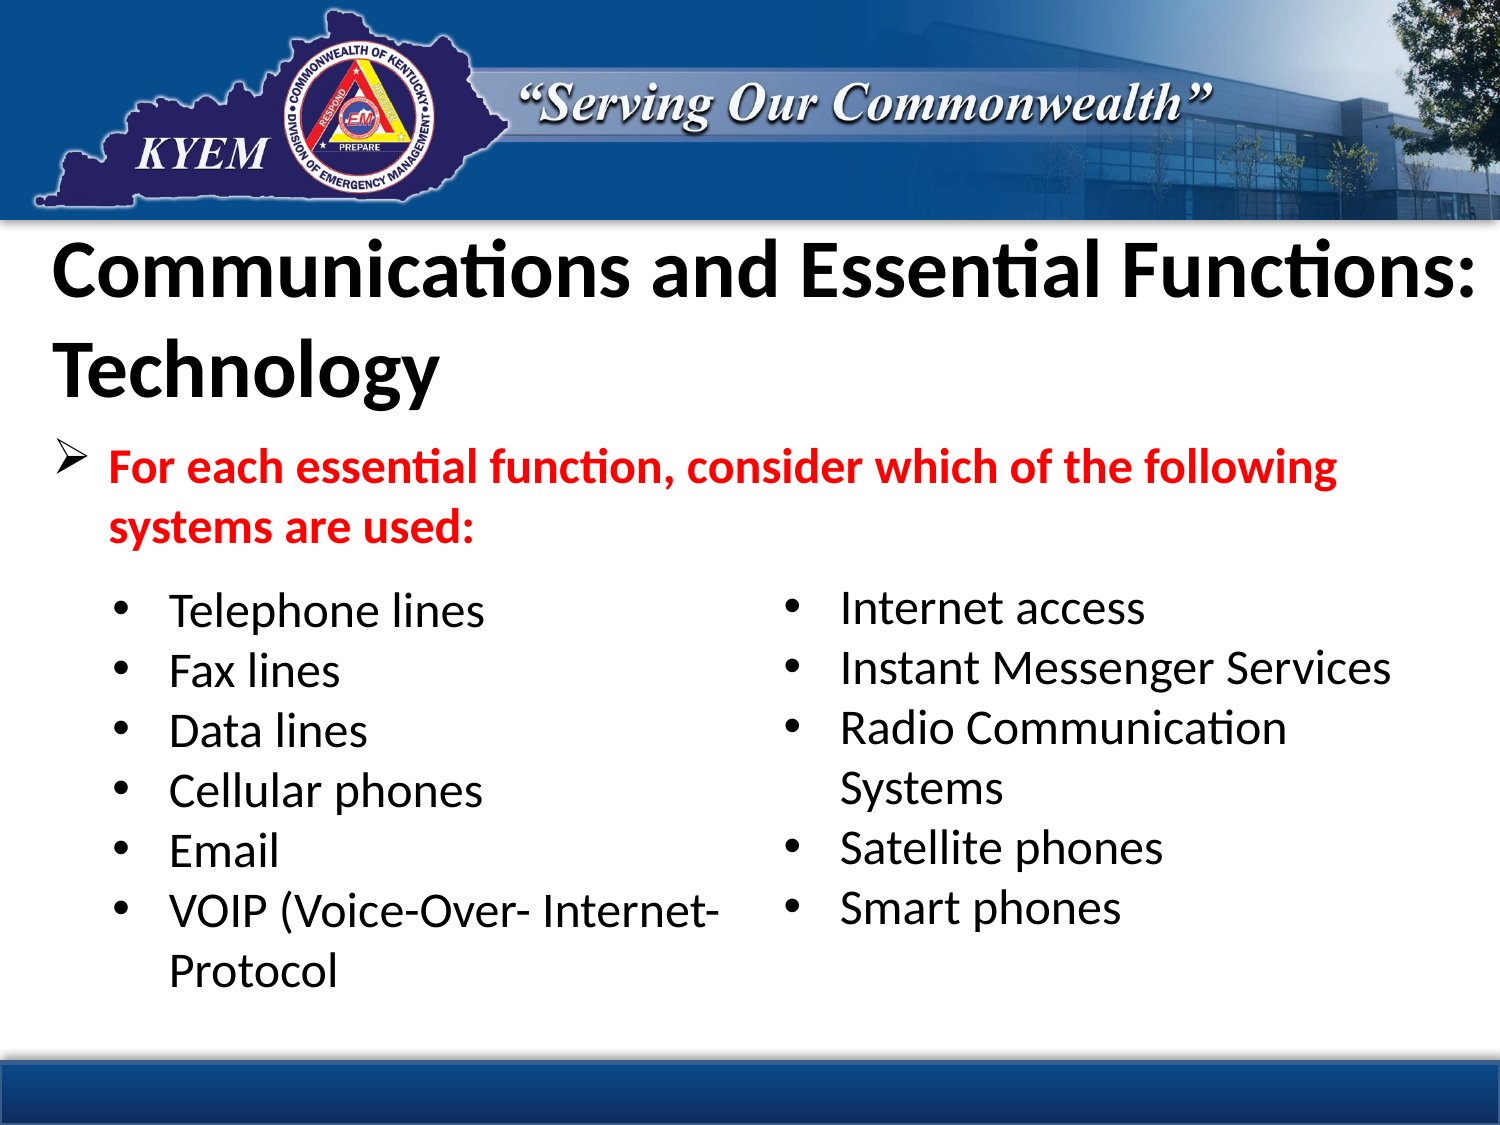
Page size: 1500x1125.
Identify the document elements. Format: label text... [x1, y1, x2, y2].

text_box Internet access Instant Messenger Services Radio Communication Systems Satellite phones Smart phones [768, 567, 1444, 943]
text_box For each essential function, consider which of the following systems are used: [37, 425, 1419, 561]
text_box Communications and Essential Functions: Technology [37, 228, 1500, 422]
text_box [0, 1062, 1500, 1125]
text_box Telephone lines Fax lines Data lines Cellular phones Email VOIP (Voice-Over- Internet- Protocol [97, 570, 773, 1005]
picture [0, 0, 1500, 220]
slide_number 8 [1074, 1042, 1425, 1103]
